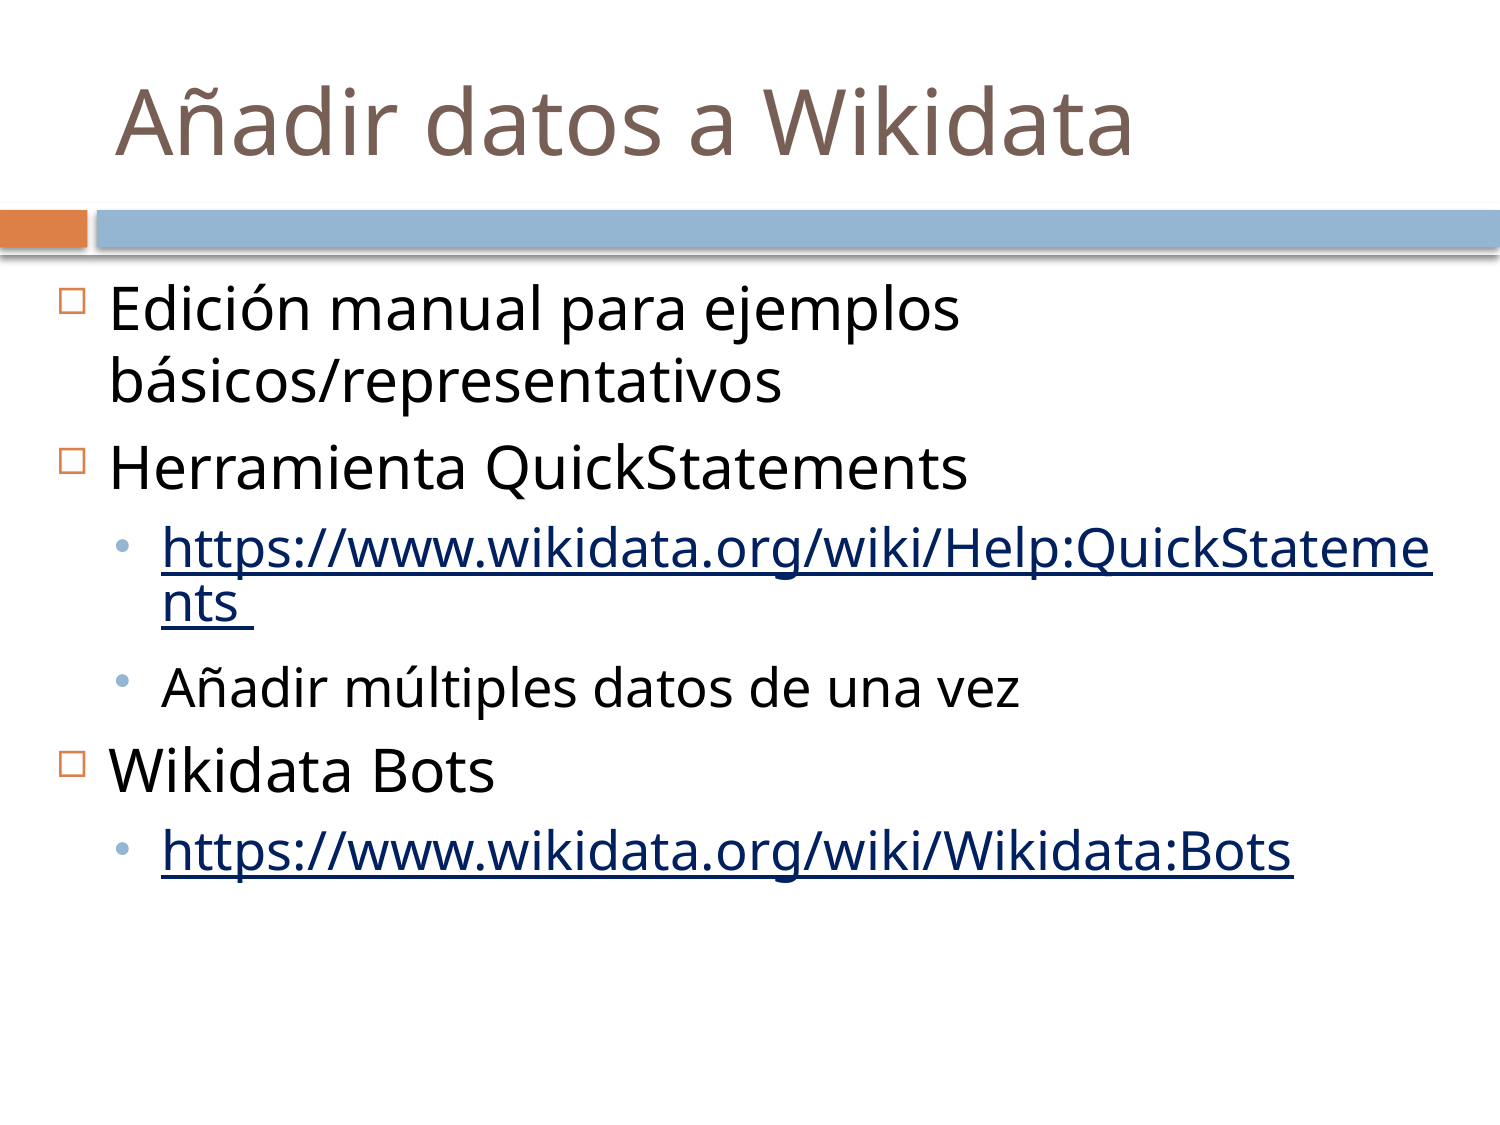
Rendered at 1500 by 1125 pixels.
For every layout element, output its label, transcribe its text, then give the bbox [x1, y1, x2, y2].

list Edición manual para ejemplos básicos/representativos Herramienta QuickStatements https://www.wikidata.org/wiki/Help:QuickStatements Añadir múltiples datos de una vez Wikidata Bots https://www.wikidata.org/wiki/Wikidata:Bots [41, 262, 1471, 1000]
title Añadir datos a Wikidata [100, 37, 1438, 200]
